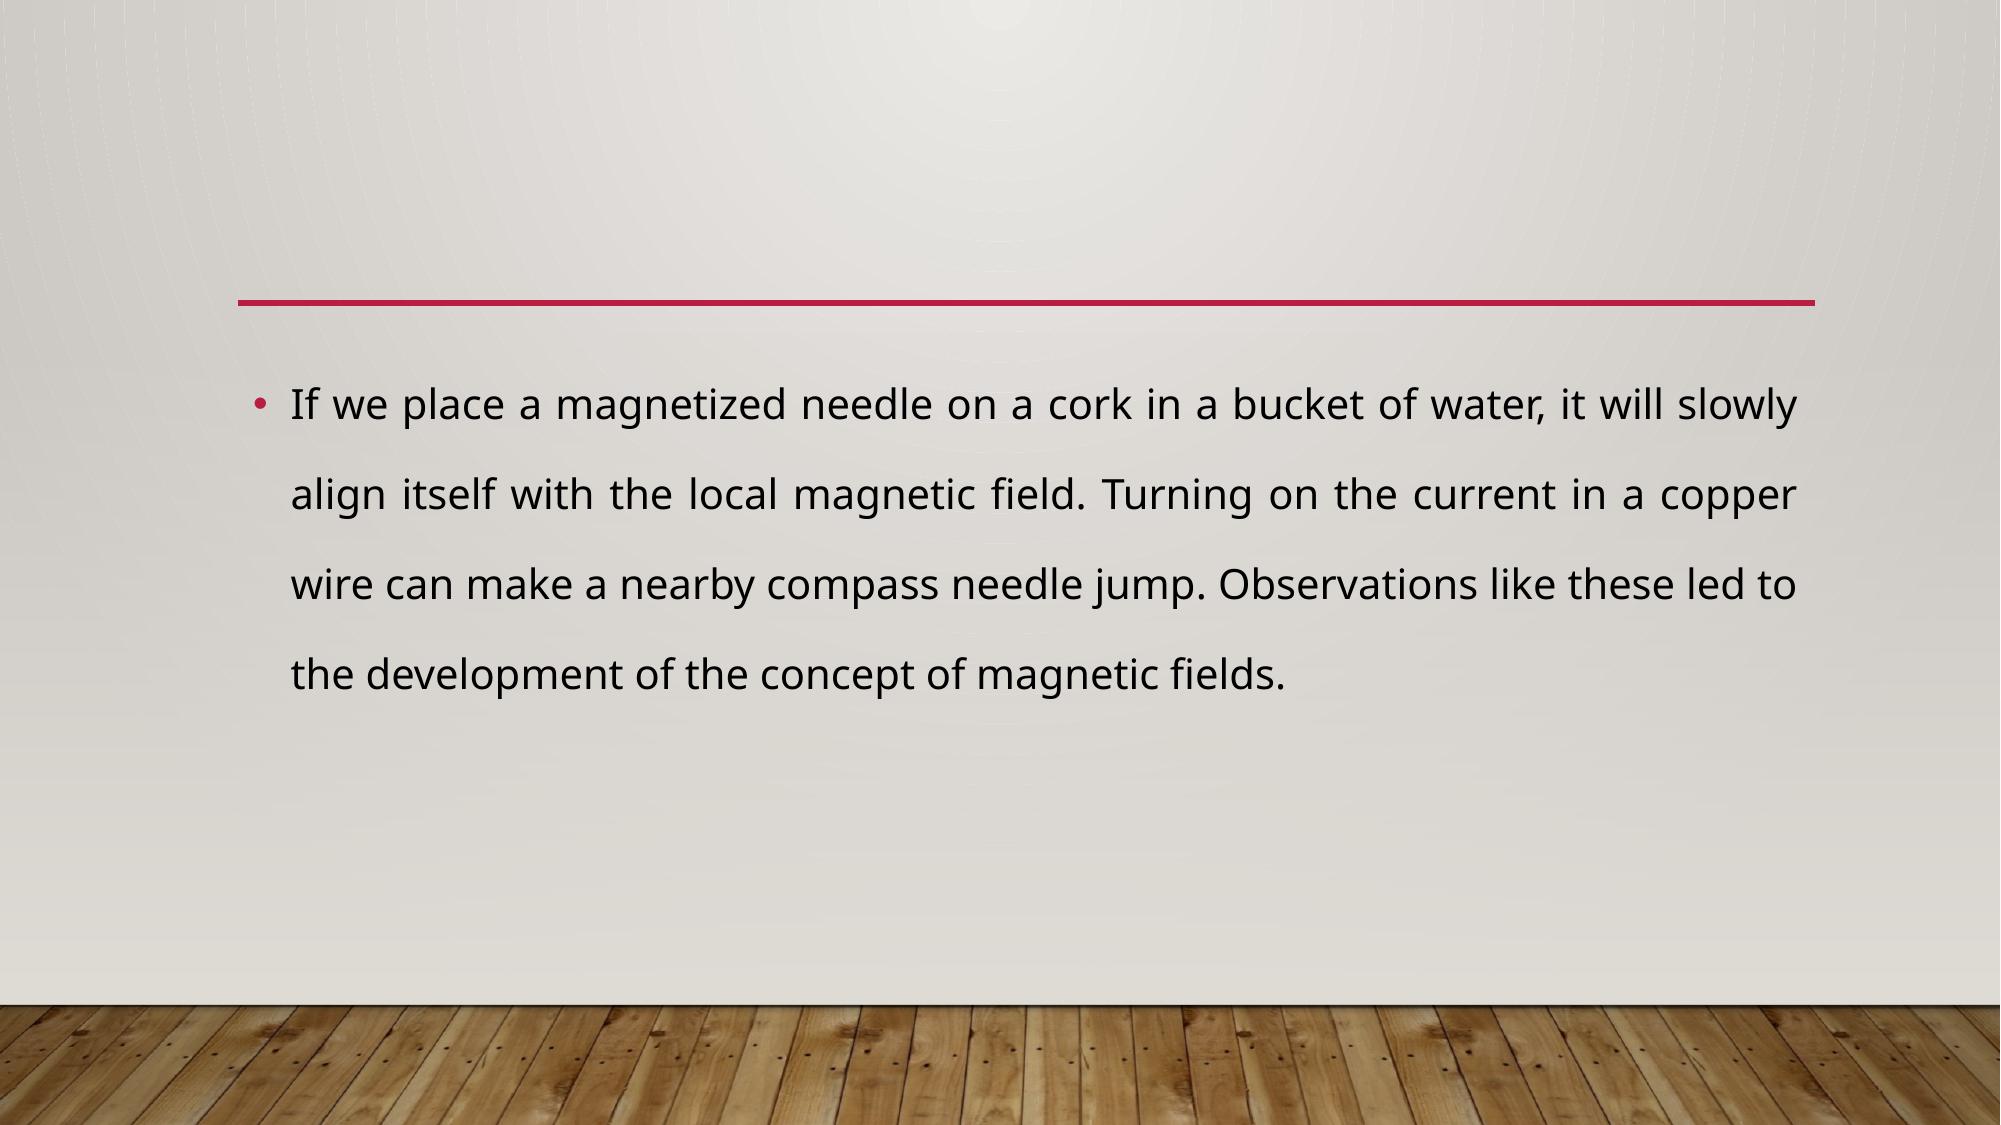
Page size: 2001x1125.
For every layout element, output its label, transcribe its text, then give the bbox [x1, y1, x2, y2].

list If we place a magnetized needle on a cork in a bucket of water, it will slowly align itself with the local magnetic field. Turning on the current in a copper wire can make a nearby compass needle jump. Observations like these led to the development of the concept of magnetic fields. [238, 330, 1814, 897]
picture [0, 1005, 2000, 1125]
